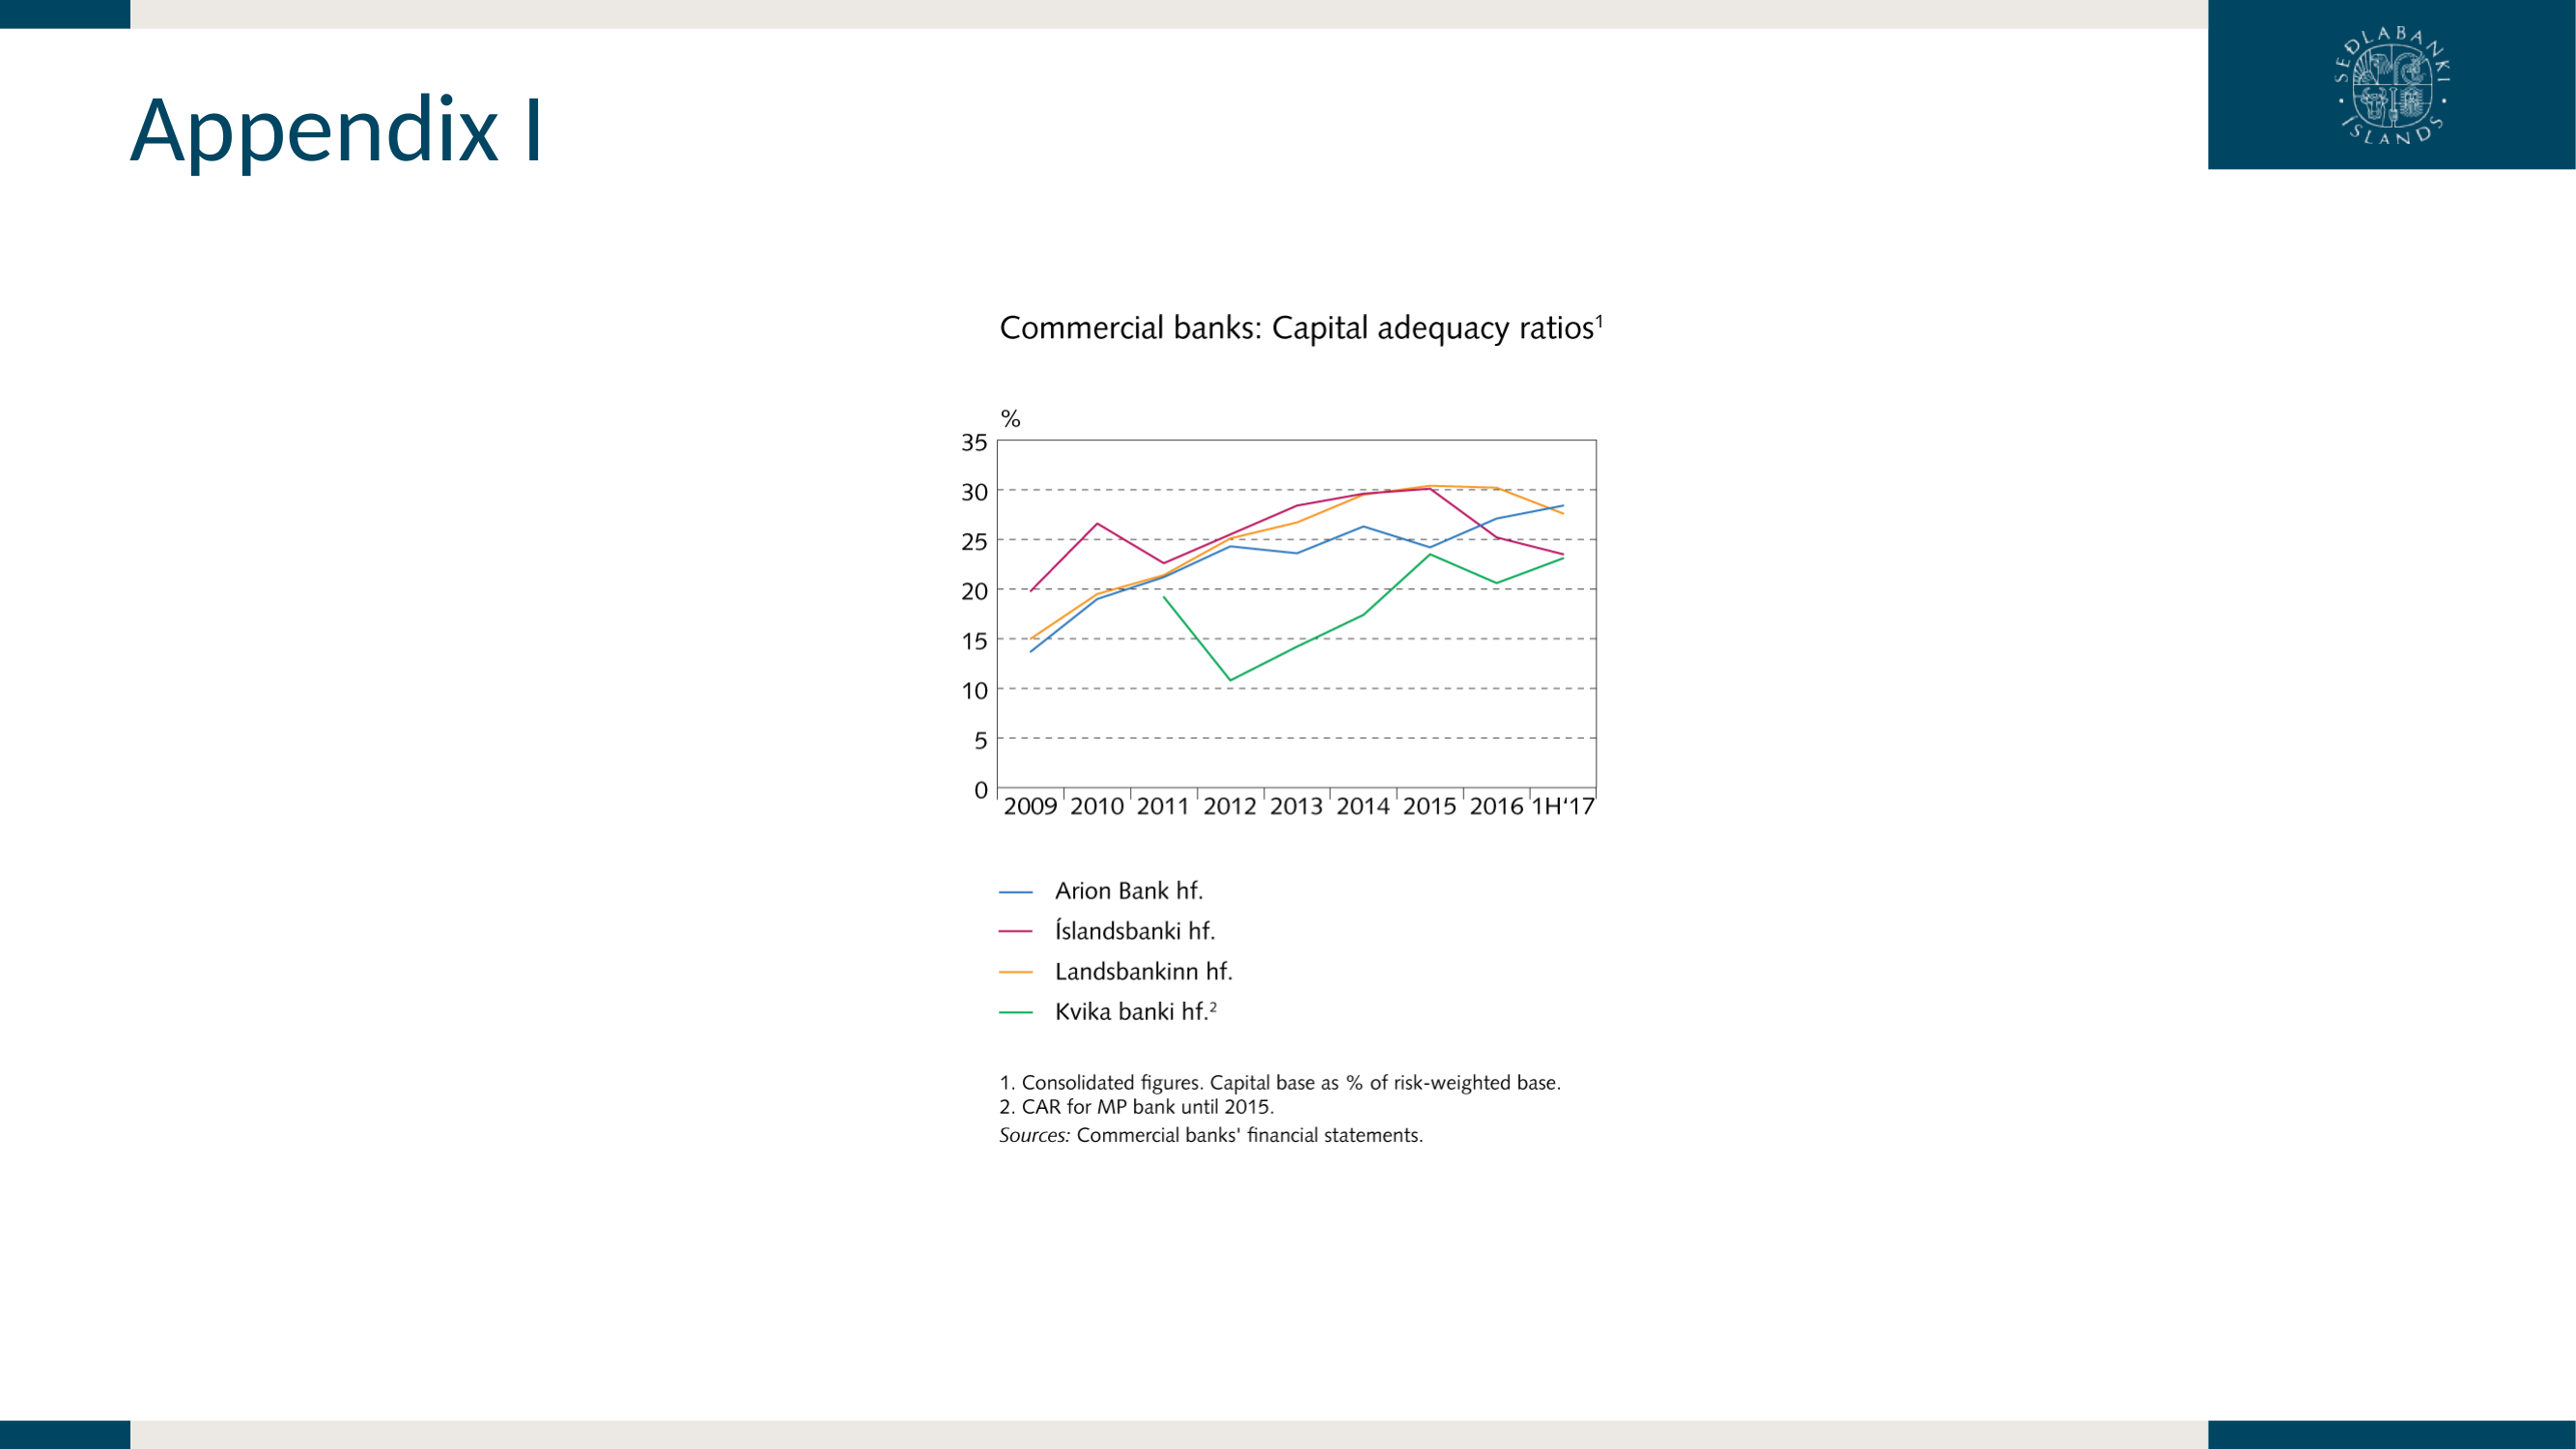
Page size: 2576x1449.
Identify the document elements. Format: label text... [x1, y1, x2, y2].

title Appendix I [129, 86, 2178, 290]
picture [961, 300, 1615, 1149]
